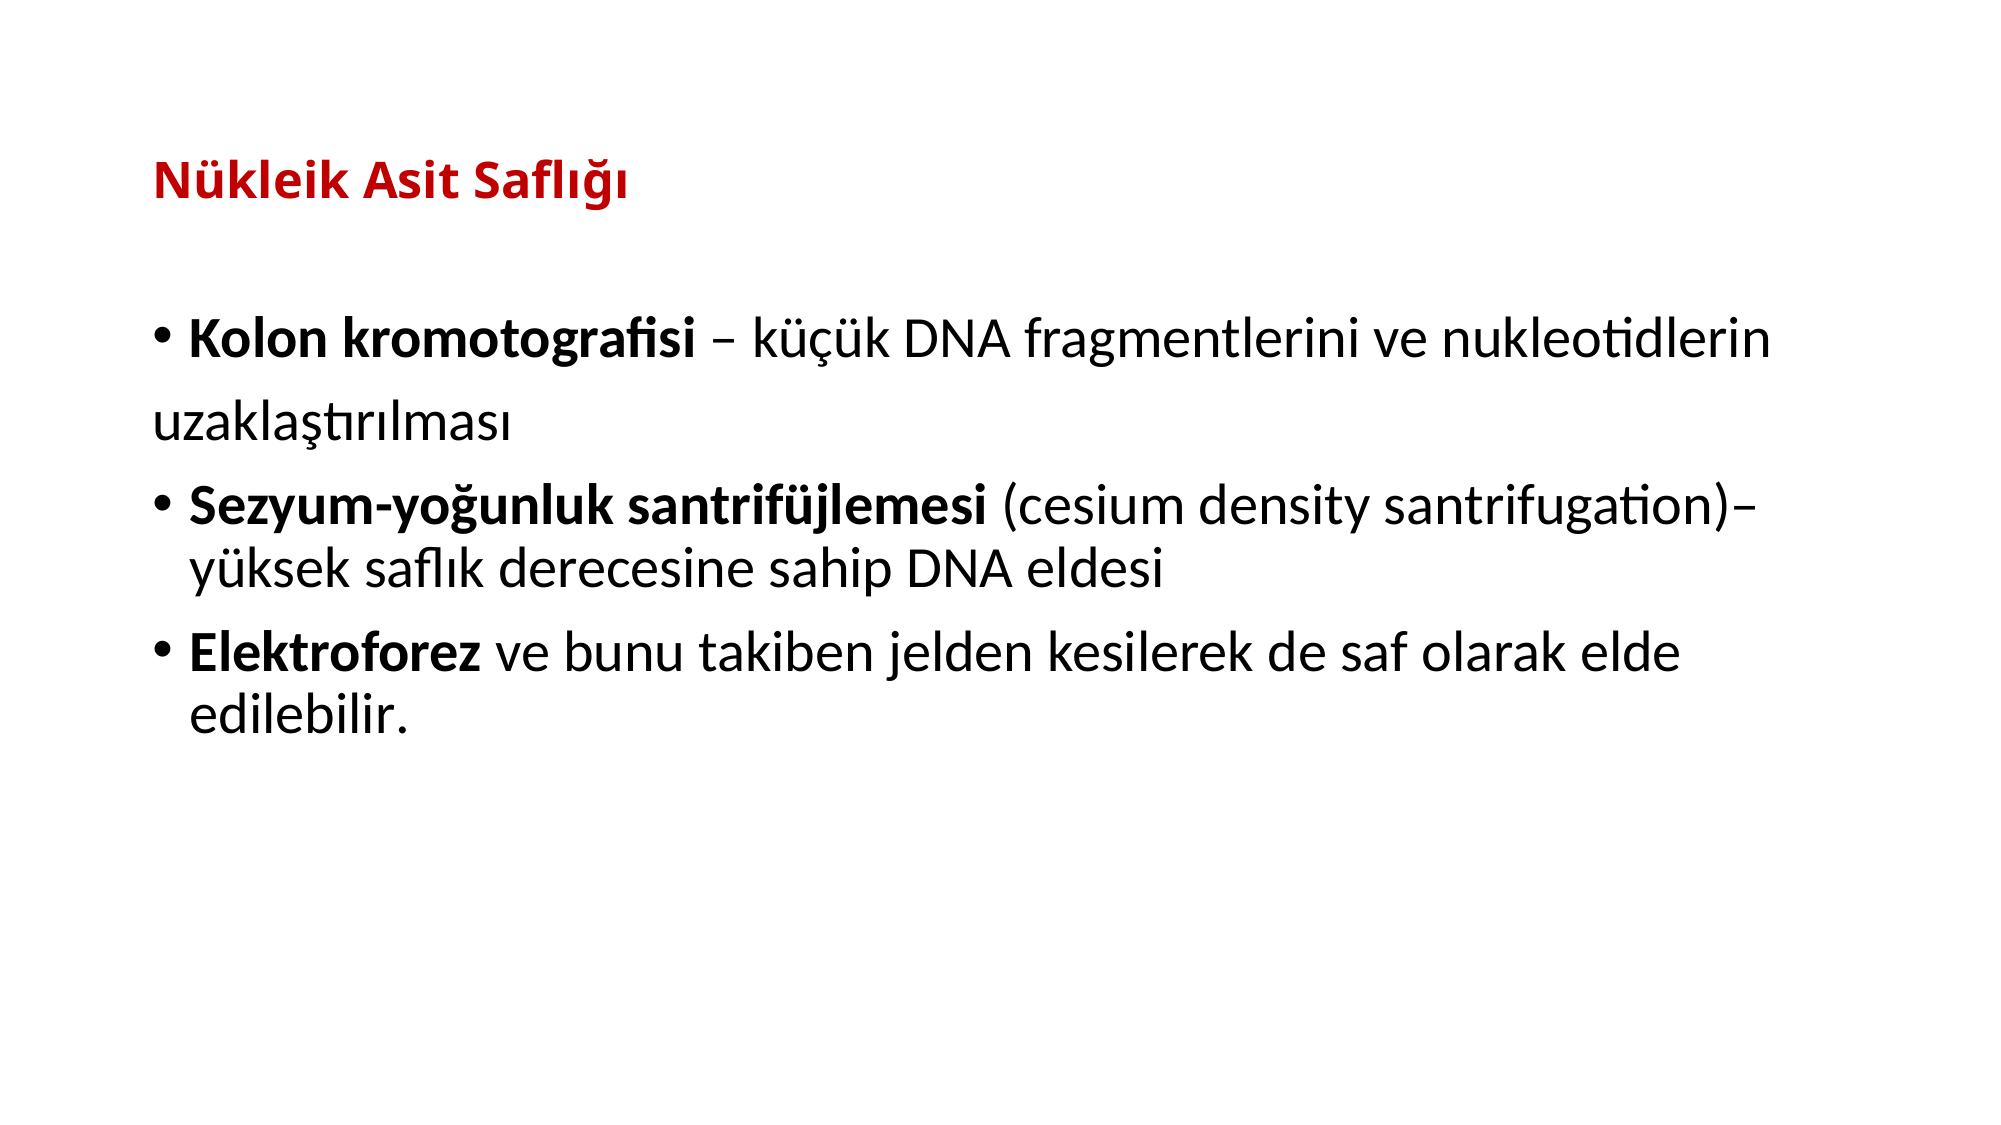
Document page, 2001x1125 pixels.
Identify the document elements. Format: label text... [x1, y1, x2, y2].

title Nükleik Asit Saflığı [137, 147, 1863, 278]
list Kolon kromotografisi – küçük DNA fragmentlerini ve nukleotidlerin uzaklaştırılması Sezyum-yoğunluk santrifüjlemesi (cesium density santrifugation)– yüksek saflık derecesine sahip DNA eldesi Elektroforez ve bunu takiben jelden kesilerek de saf olarak elde edilebilir. [137, 299, 1863, 1014]
